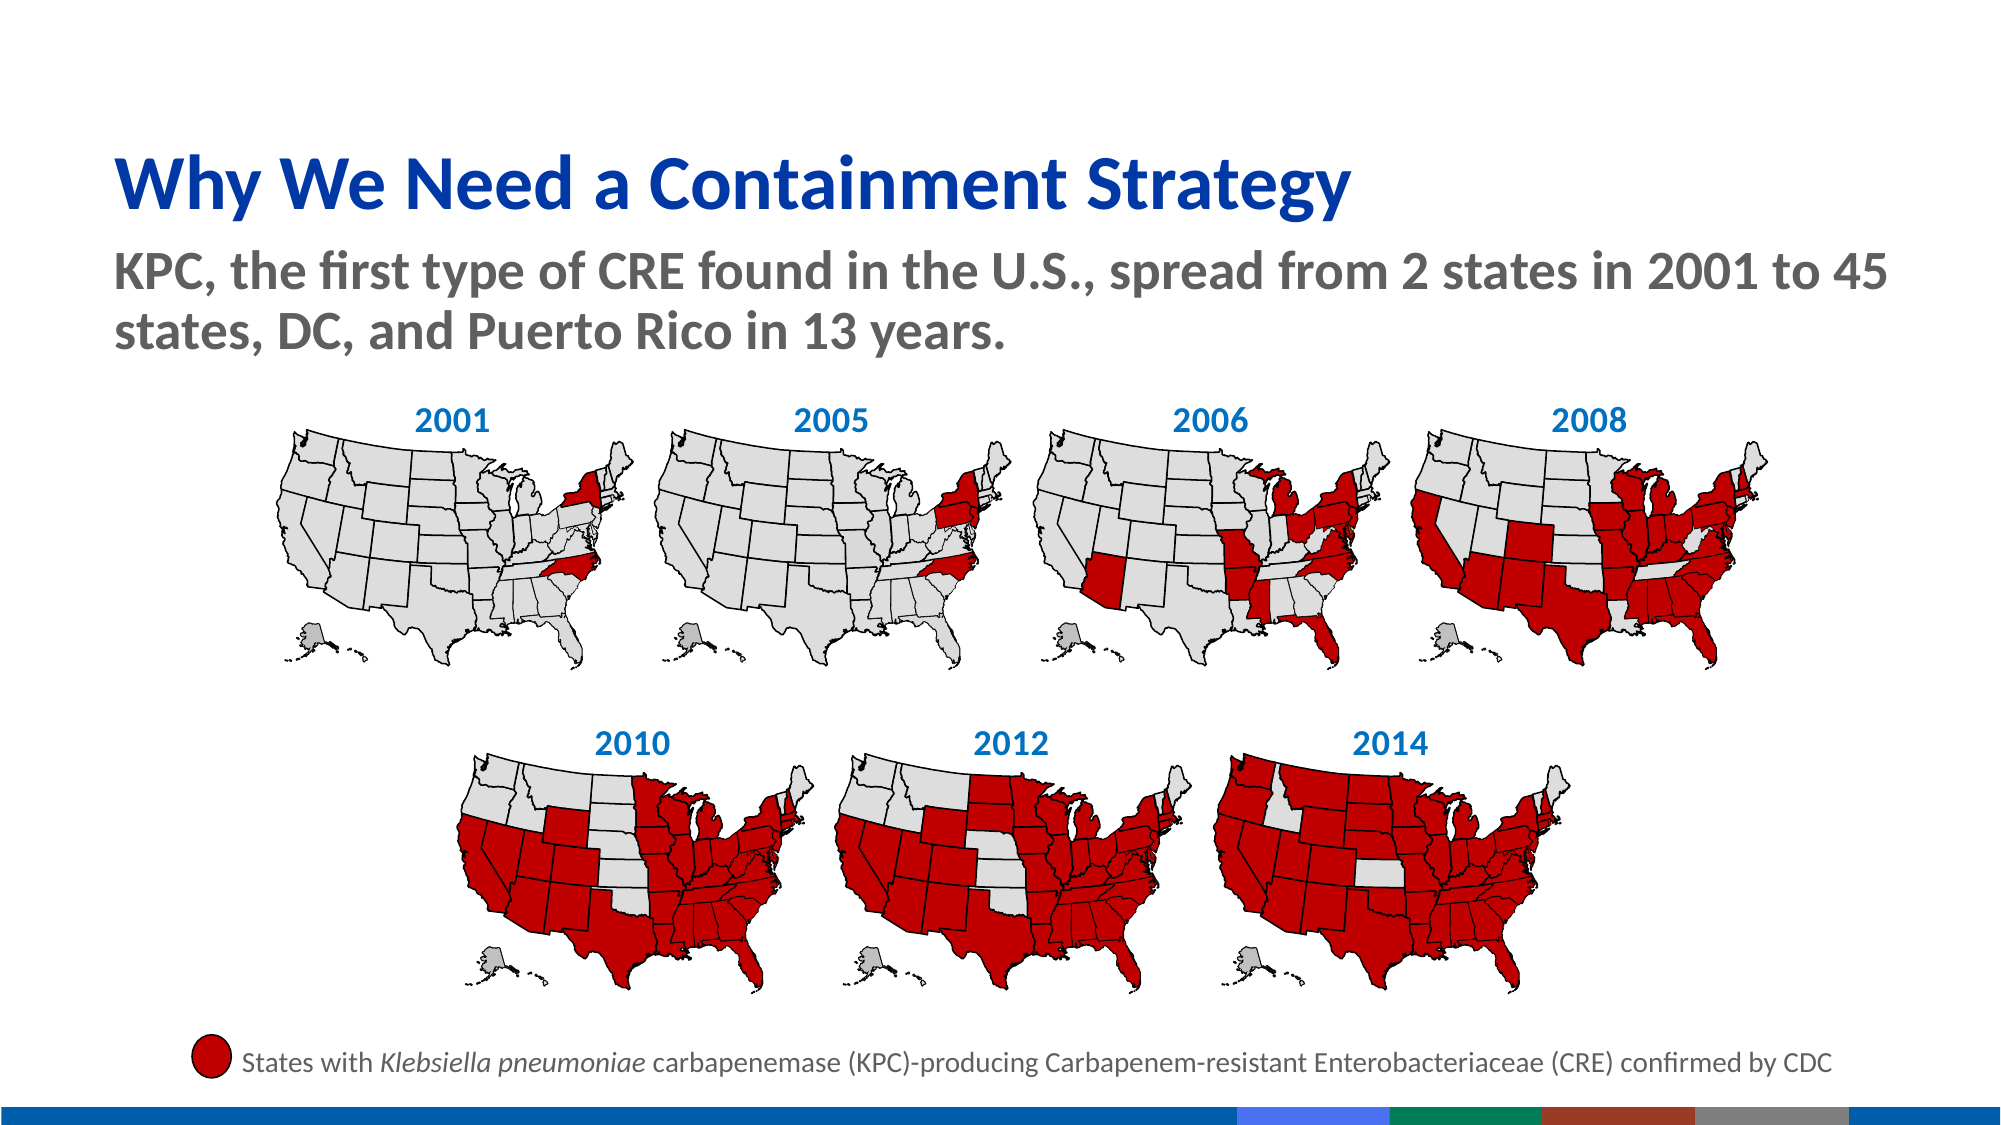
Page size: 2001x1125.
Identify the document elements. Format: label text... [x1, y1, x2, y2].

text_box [654, 429, 1012, 670]
text_box 2010 [561, 712, 704, 751]
picture [1, 1097, 2001, 1125]
text_box 2012 [940, 711, 1083, 751]
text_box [276, 429, 634, 670]
text_box States with Klebsiella pneumoniae carbapenemase (KPC)-producing Carbapenem-resistant Enterobacteriaceae (CRE) confirmed by CDC [227, 1036, 1912, 1087]
text_box 2006 [1139, 388, 1282, 428]
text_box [1410, 429, 1768, 670]
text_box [1213, 753, 1571, 994]
text_box [191, 1034, 227, 1078]
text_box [456, 753, 814, 994]
title Why We Need a Containment Strategy [99, 45, 1900, 233]
text_box 2001 [381, 388, 524, 428]
text_box 2005 [760, 388, 903, 428]
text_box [1033, 429, 1390, 670]
text_box 2014 [1319, 711, 1462, 751]
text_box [834, 753, 1192, 994]
text_box 2008 [1518, 388, 1661, 428]
text_box KPC, the first type of CRE found in the U.S., spread from 2 states in 2001 to 45 states, DC, and Puerto Rico in 13 years. [99, 234, 1930, 369]
